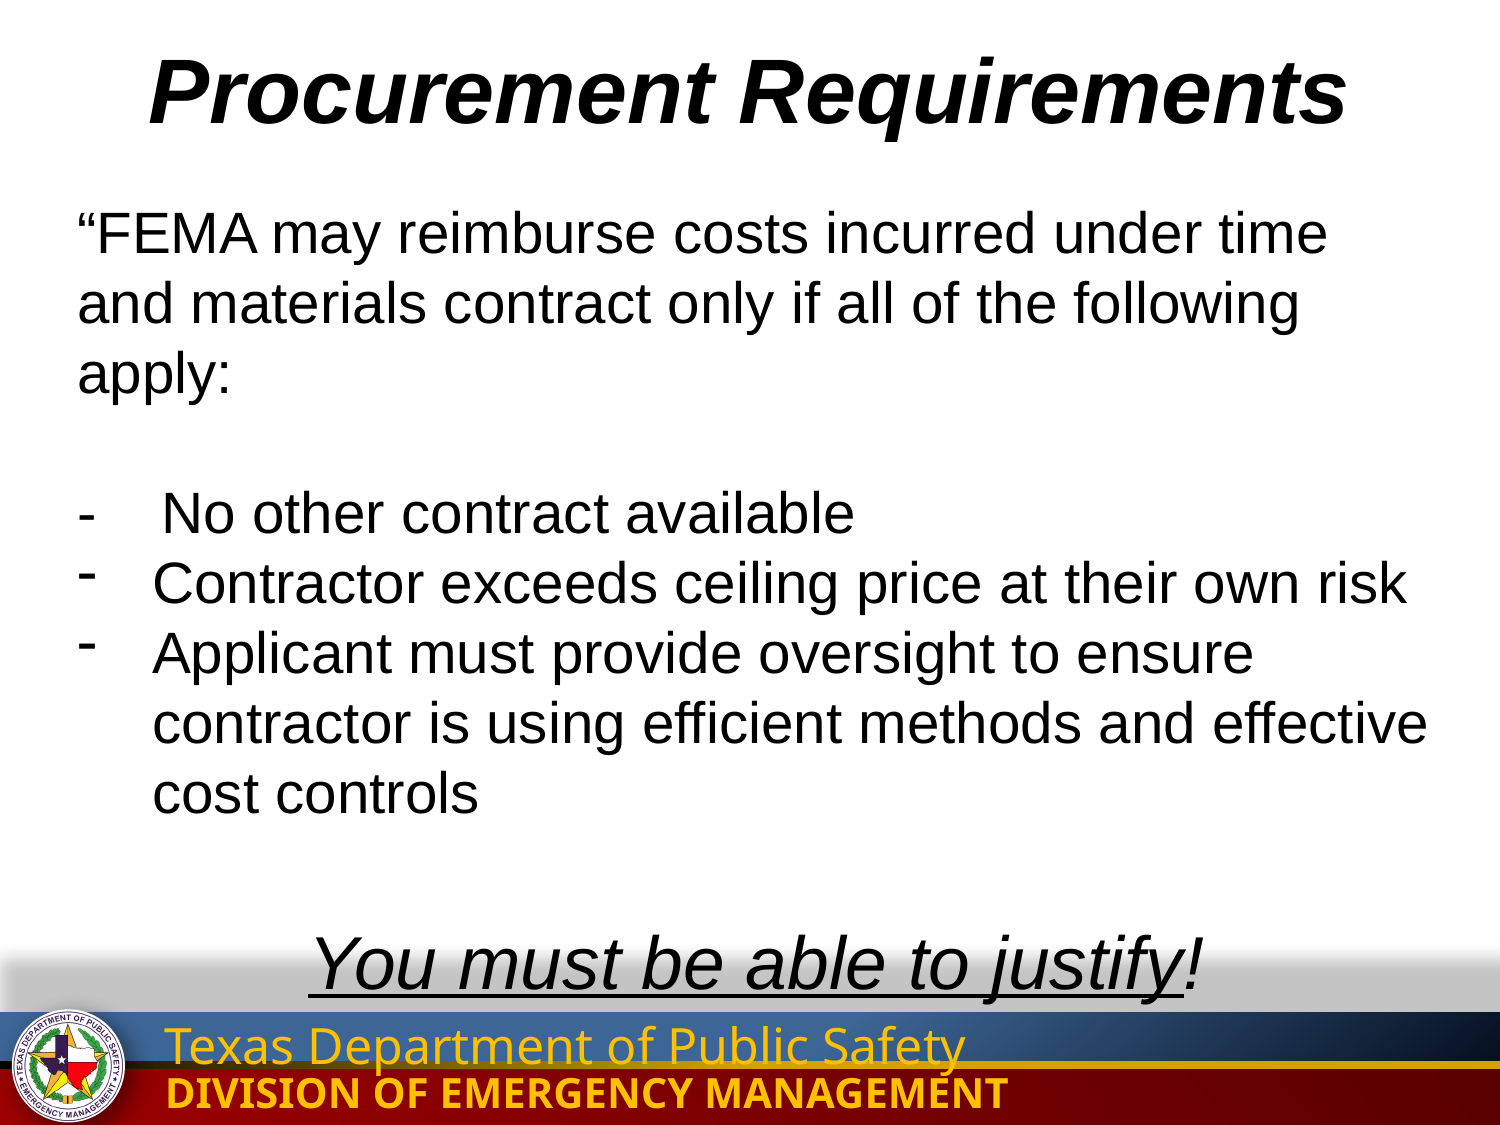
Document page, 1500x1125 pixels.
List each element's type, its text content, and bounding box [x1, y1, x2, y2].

picture [11, 1009, 125, 1123]
text_box Procurement Requirements [112, 24, 1388, 175]
text_box “FEMA may reimburse costs incurred under time and materials contract only if all of the following apply: - No other contract available Contractor exceeds ceiling price at their own risk Applicant must provide oversight to ensure contractor is using efficient methods and effective cost controls You must be able to justify! [62, 187, 1450, 1013]
